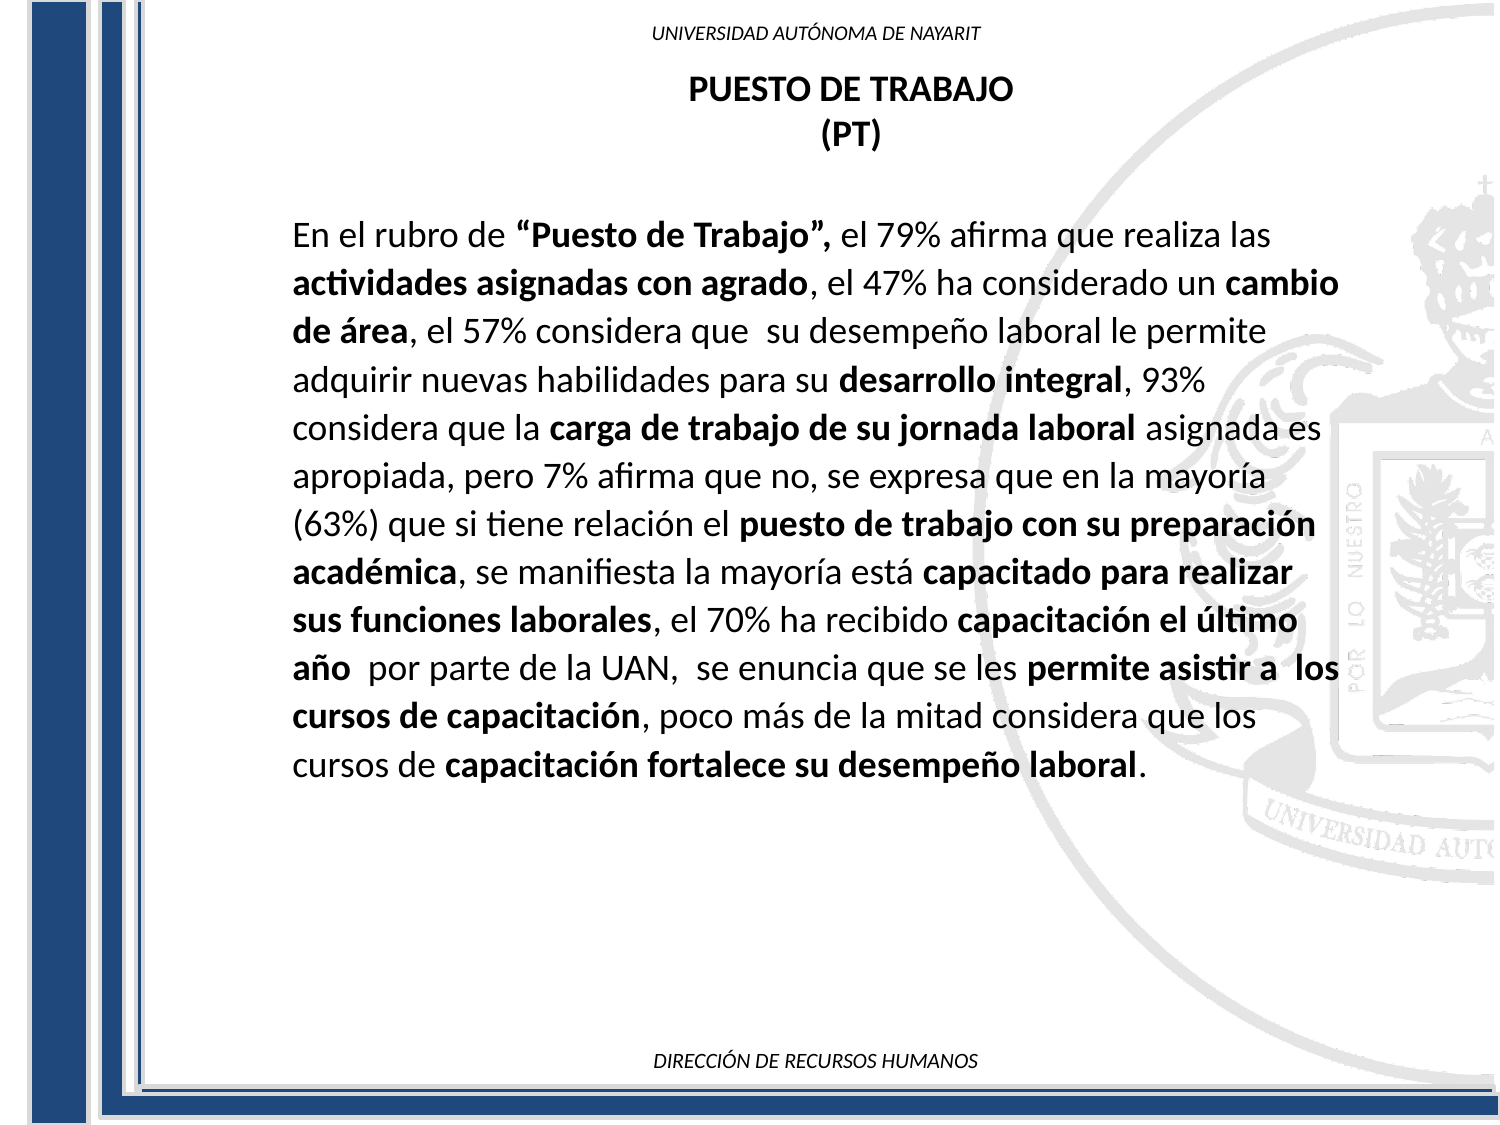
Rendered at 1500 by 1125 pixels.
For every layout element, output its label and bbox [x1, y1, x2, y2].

text_box [29, 0, 1500, 1125]
